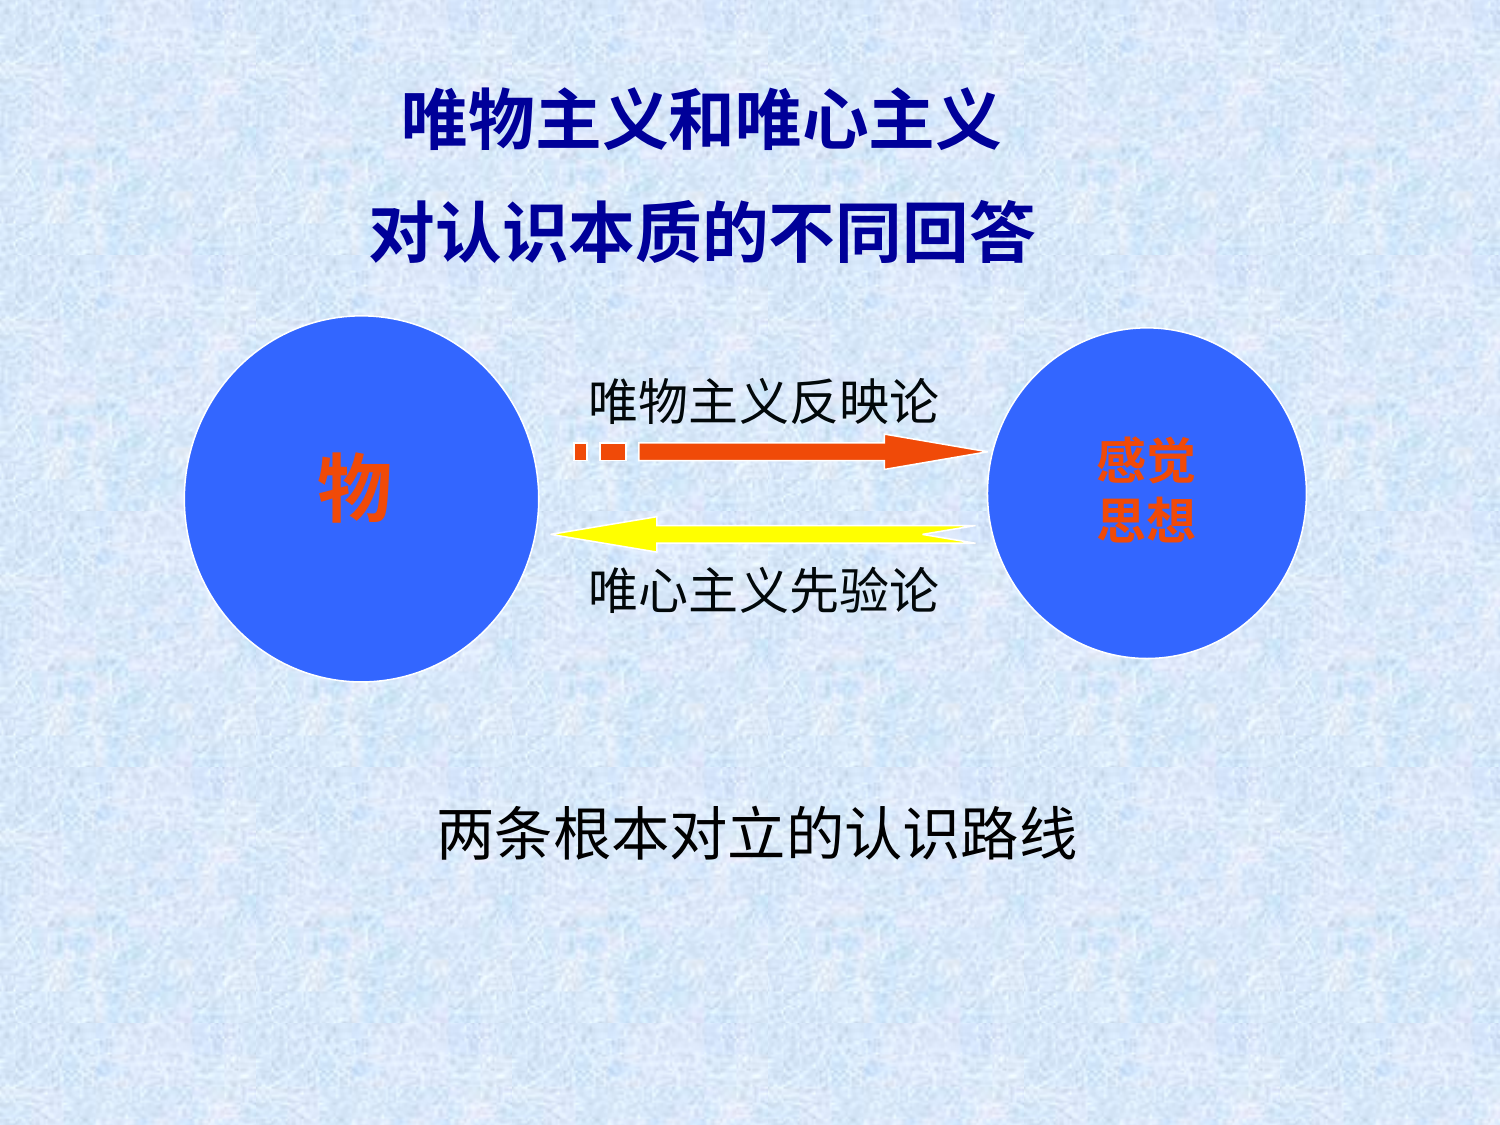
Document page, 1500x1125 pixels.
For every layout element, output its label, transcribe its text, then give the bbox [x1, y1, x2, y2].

text_box 物 [302, 434, 421, 539]
text_box [600, 442, 626, 461]
text_box 感觉思想 [1082, 422, 1236, 558]
text_box 唯物主义反映论 [574, 363, 976, 438]
text_box [574, 442, 588, 461]
text_box [638, 438, 988, 470]
text_box 唯心主义先验论 [574, 552, 976, 627]
text_box [184, 315, 539, 682]
picture [0, 0, 1500, 1125]
text_box [987, 327, 1307, 659]
text_box [550, 516, 976, 552]
text_box 唯物主义和唯心主义 对认识本质的不同回答 [58, 70, 1346, 279]
text_box 两条根本对立的认识路线 [421, 761, 1096, 875]
